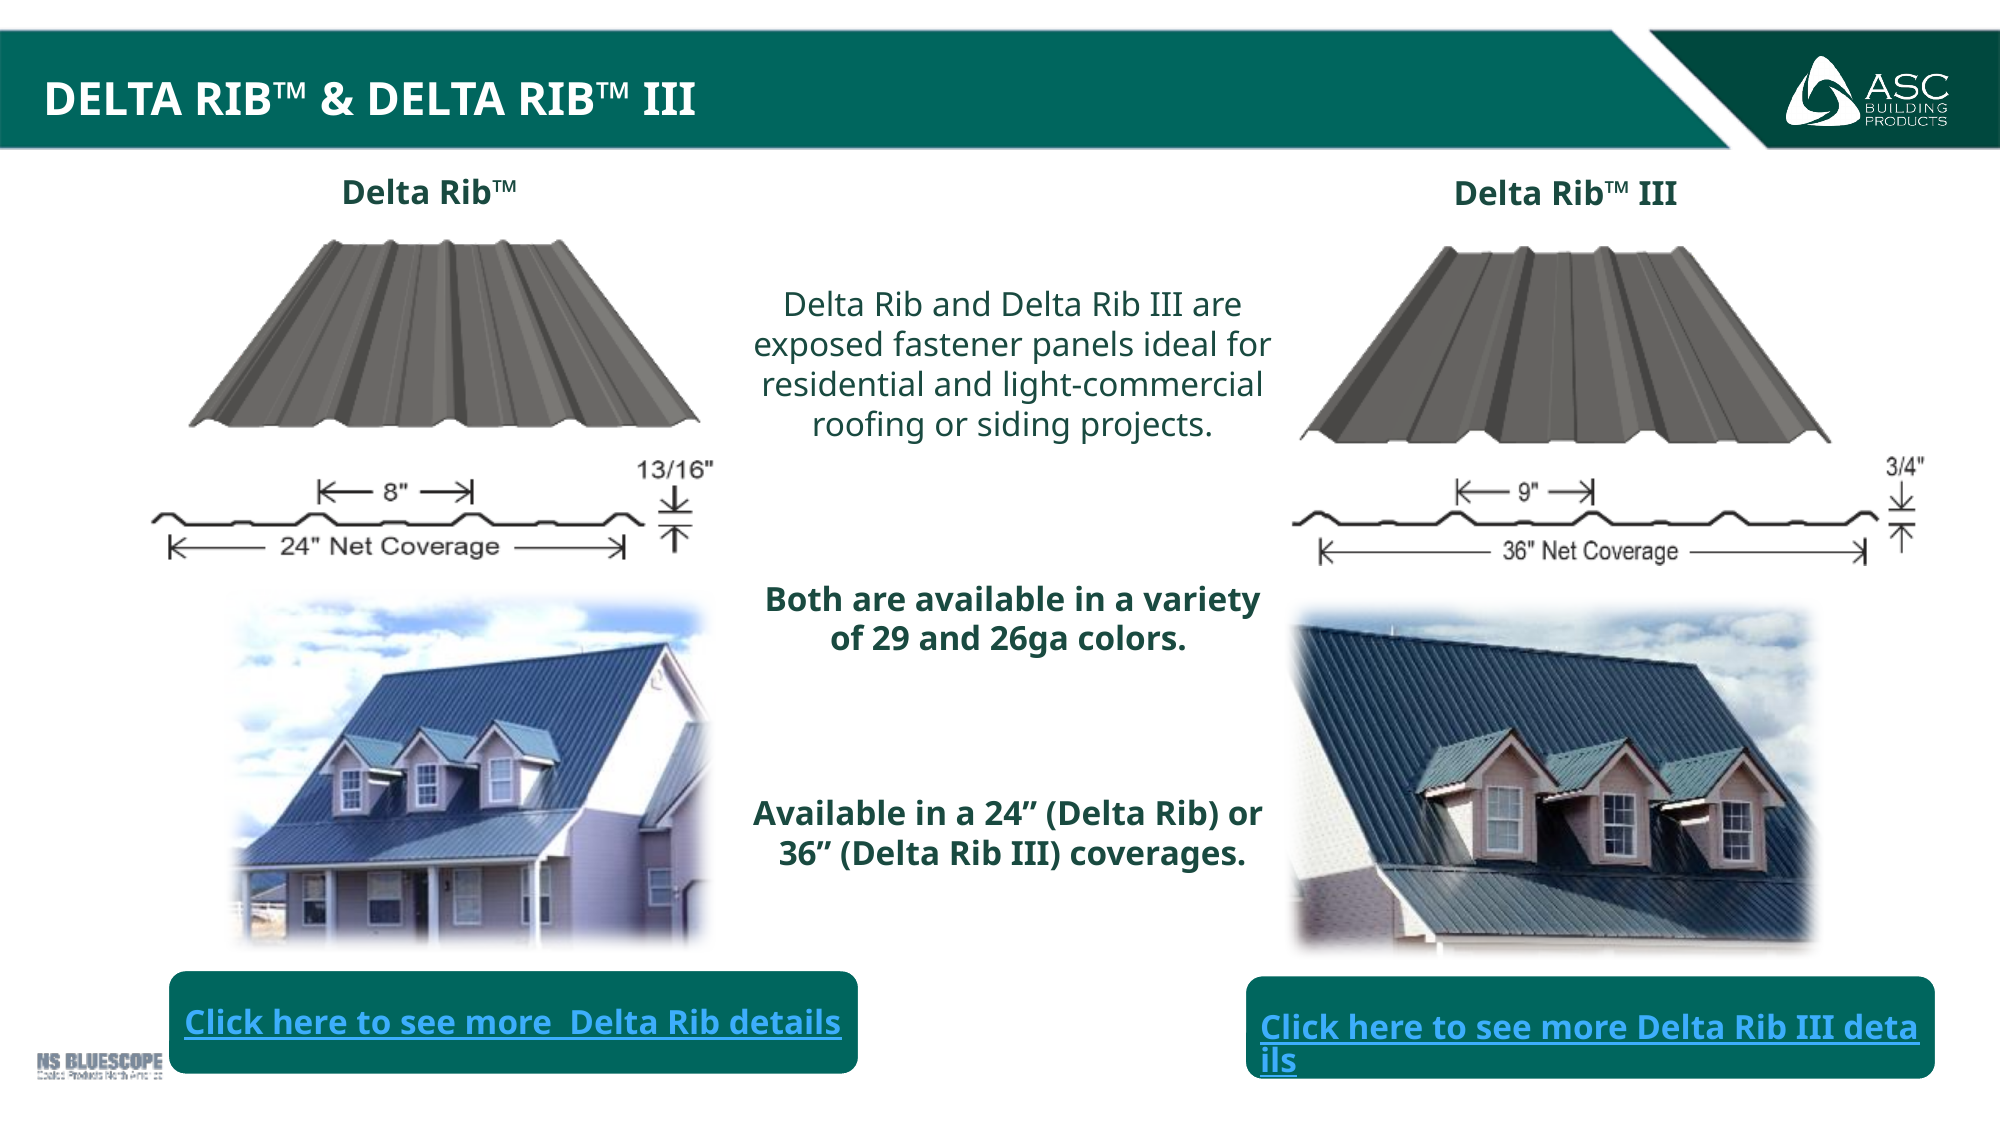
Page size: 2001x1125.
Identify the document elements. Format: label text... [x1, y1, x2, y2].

text_box Delta Rib™ III [1438, 164, 1693, 206]
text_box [1244, 975, 1936, 1080]
title DELTA RIB™ & DELTA RIB™ III [43, 69, 1619, 126]
text_box Delta Rib™ [326, 164, 533, 201]
picture [0, 0, 2000, 1125]
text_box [167, 970, 859, 1075]
text_box Delta Rib and Delta Rib III are exposed fastener panels ideal for residential and light-commercial roofing or siding projects. Both are available in a variety of 29 and 26ga colors. Available in a 24” (Delta Rib) or 36” (Delta Rib III) coverages. [730, 275, 1296, 880]
